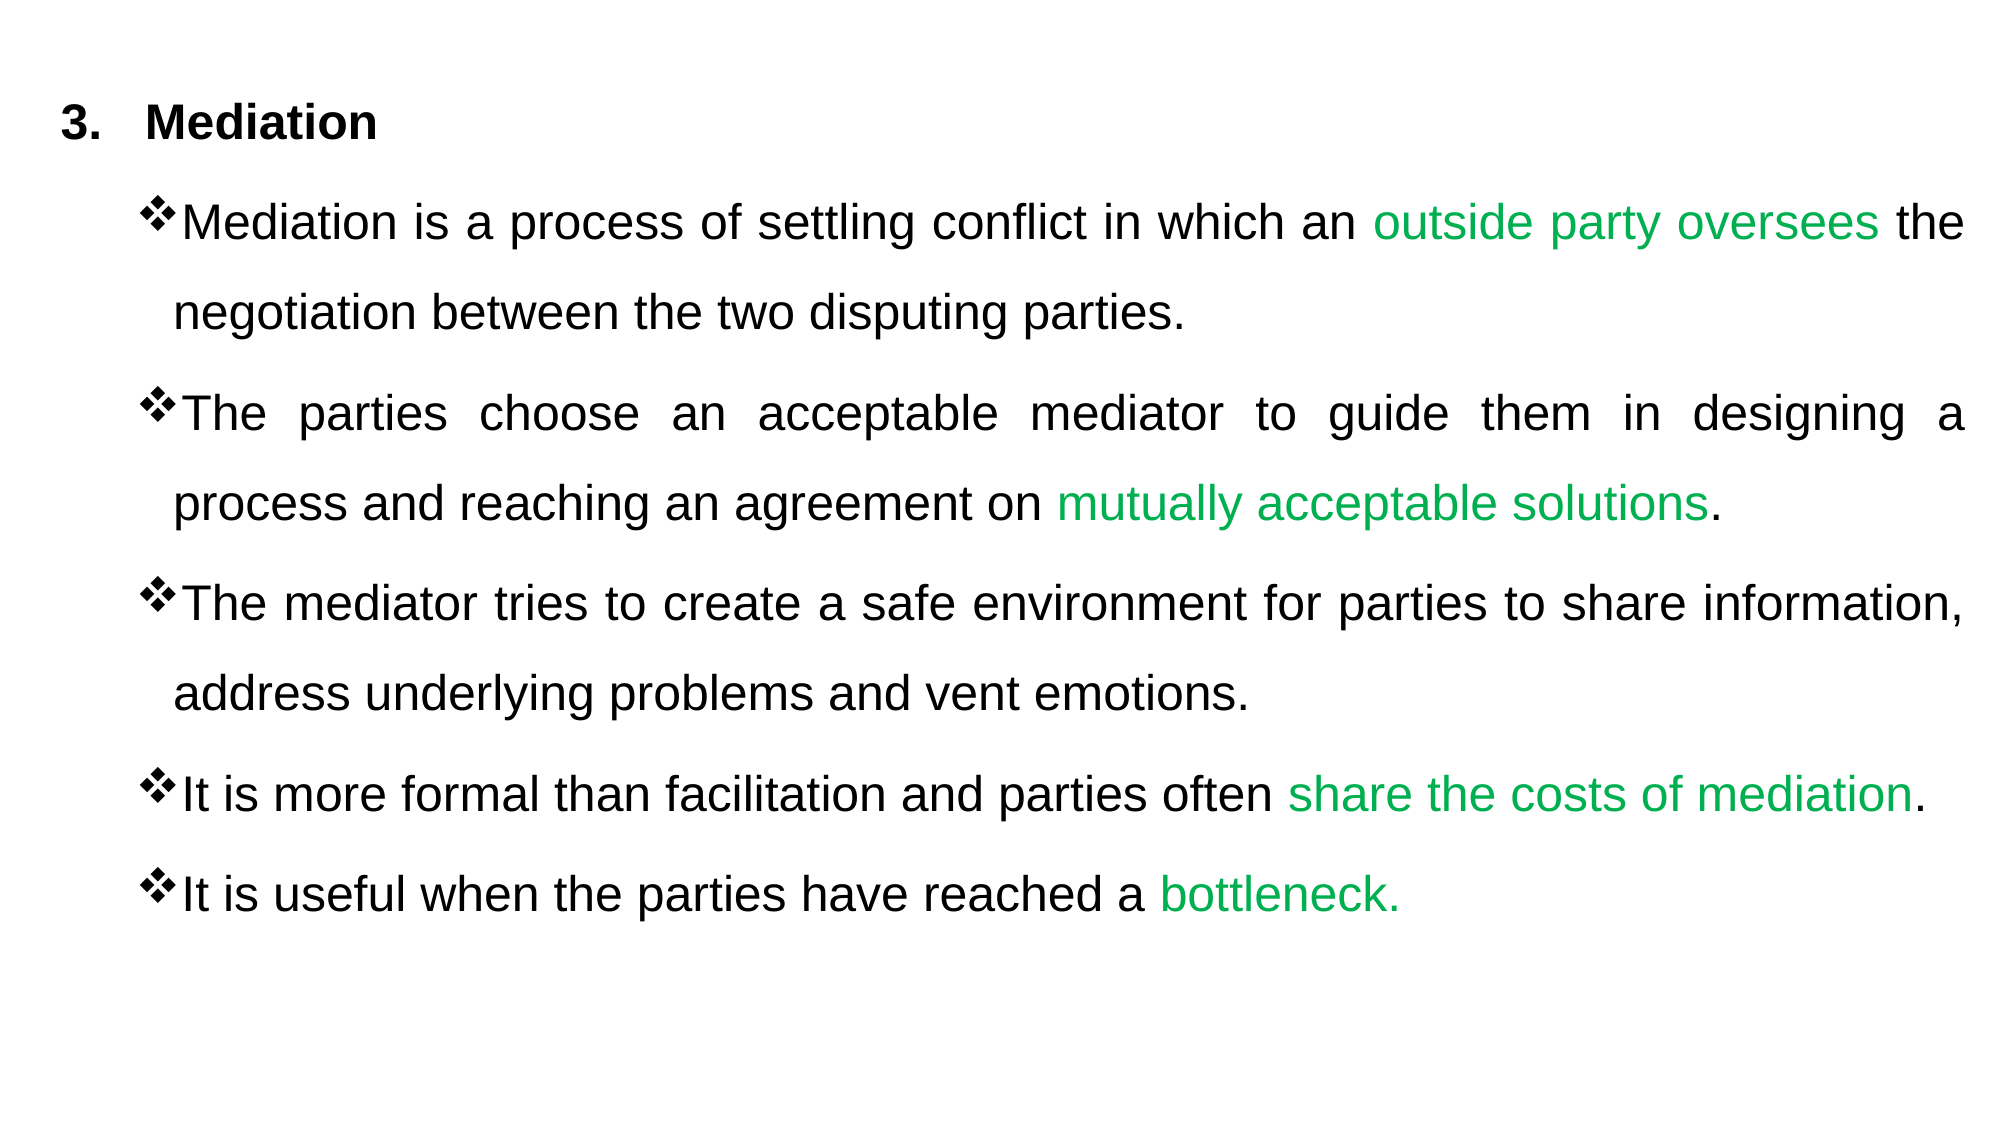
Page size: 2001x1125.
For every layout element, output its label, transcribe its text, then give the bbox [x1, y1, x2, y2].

list Mediation Mediation is a process of settling conflict in which an outside party oversees the negotiation between the two disputing parties. The parties choose an acceptable mediator to guide them in designing a process and reaching an agreement on mutually acceptable solutions. The mediator tries to create a safe environment for parties to share information, address underlying problems and vent emotions. It is more formal than facilitation and parties often share the costs of mediation. It is useful when the parties have reached a bottleneck. [45, 52, 1981, 1100]
